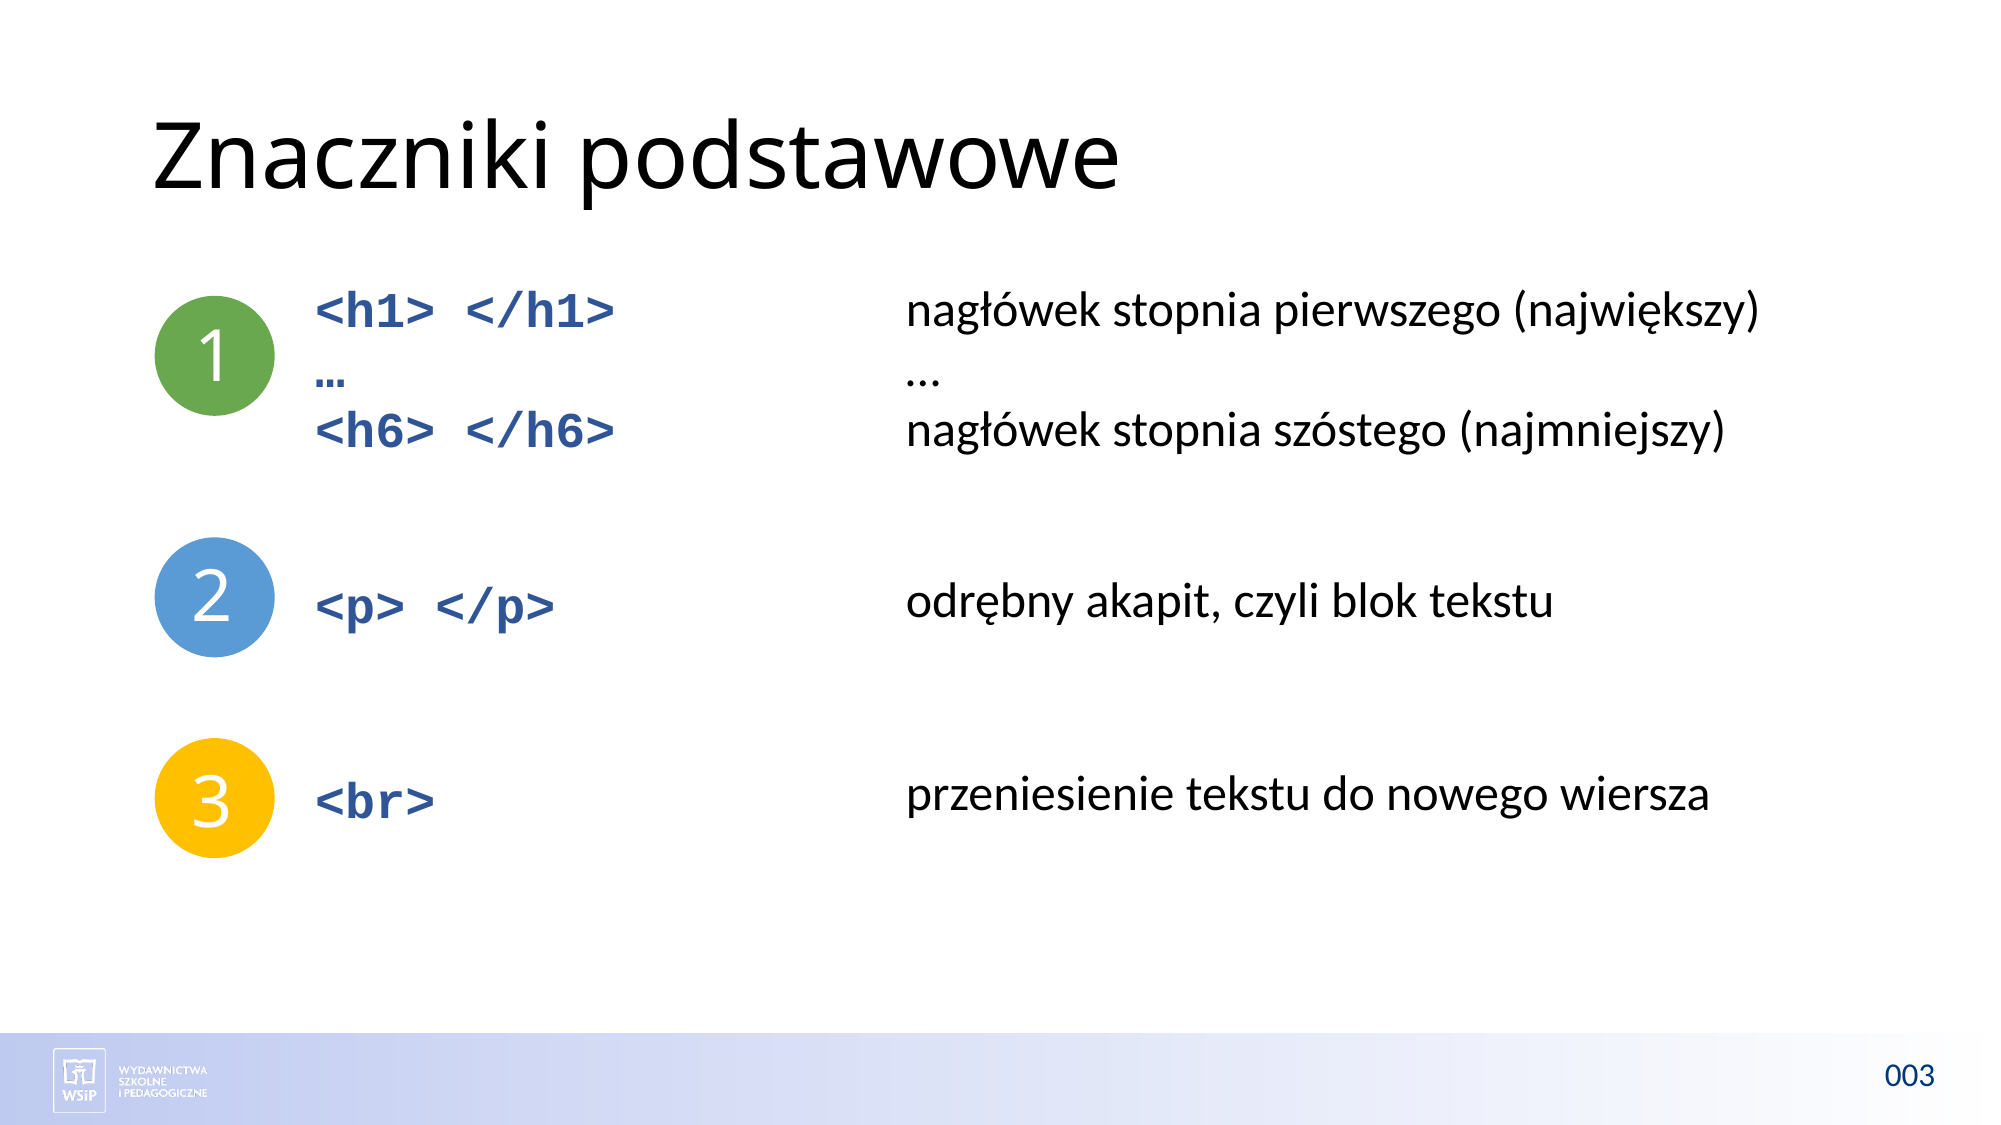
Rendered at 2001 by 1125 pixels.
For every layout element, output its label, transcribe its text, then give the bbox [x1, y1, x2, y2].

text_box <p> </p> [295, 496, 675, 690]
text_box przeniesienie tekstu do nowego wiersza [885, 714, 2000, 867]
text_box <br> [295, 690, 675, 906]
text_box Znaczniki podstawowe [137, 50, 1863, 268]
text_box <h1> </h1> … <h6> </h6> [295, 260, 675, 475]
text_box nagłówek stopnia pierwszego (największy) … nagłówek stopnia szóstego (najmniejszy) [885, 259, 2000, 474]
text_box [0, 1033, 2000, 1125]
text_box odrębny akapit, czyli blok tekstu [885, 537, 2000, 658]
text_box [154, 738, 275, 859]
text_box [154, 295, 275, 416]
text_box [154, 537, 275, 658]
